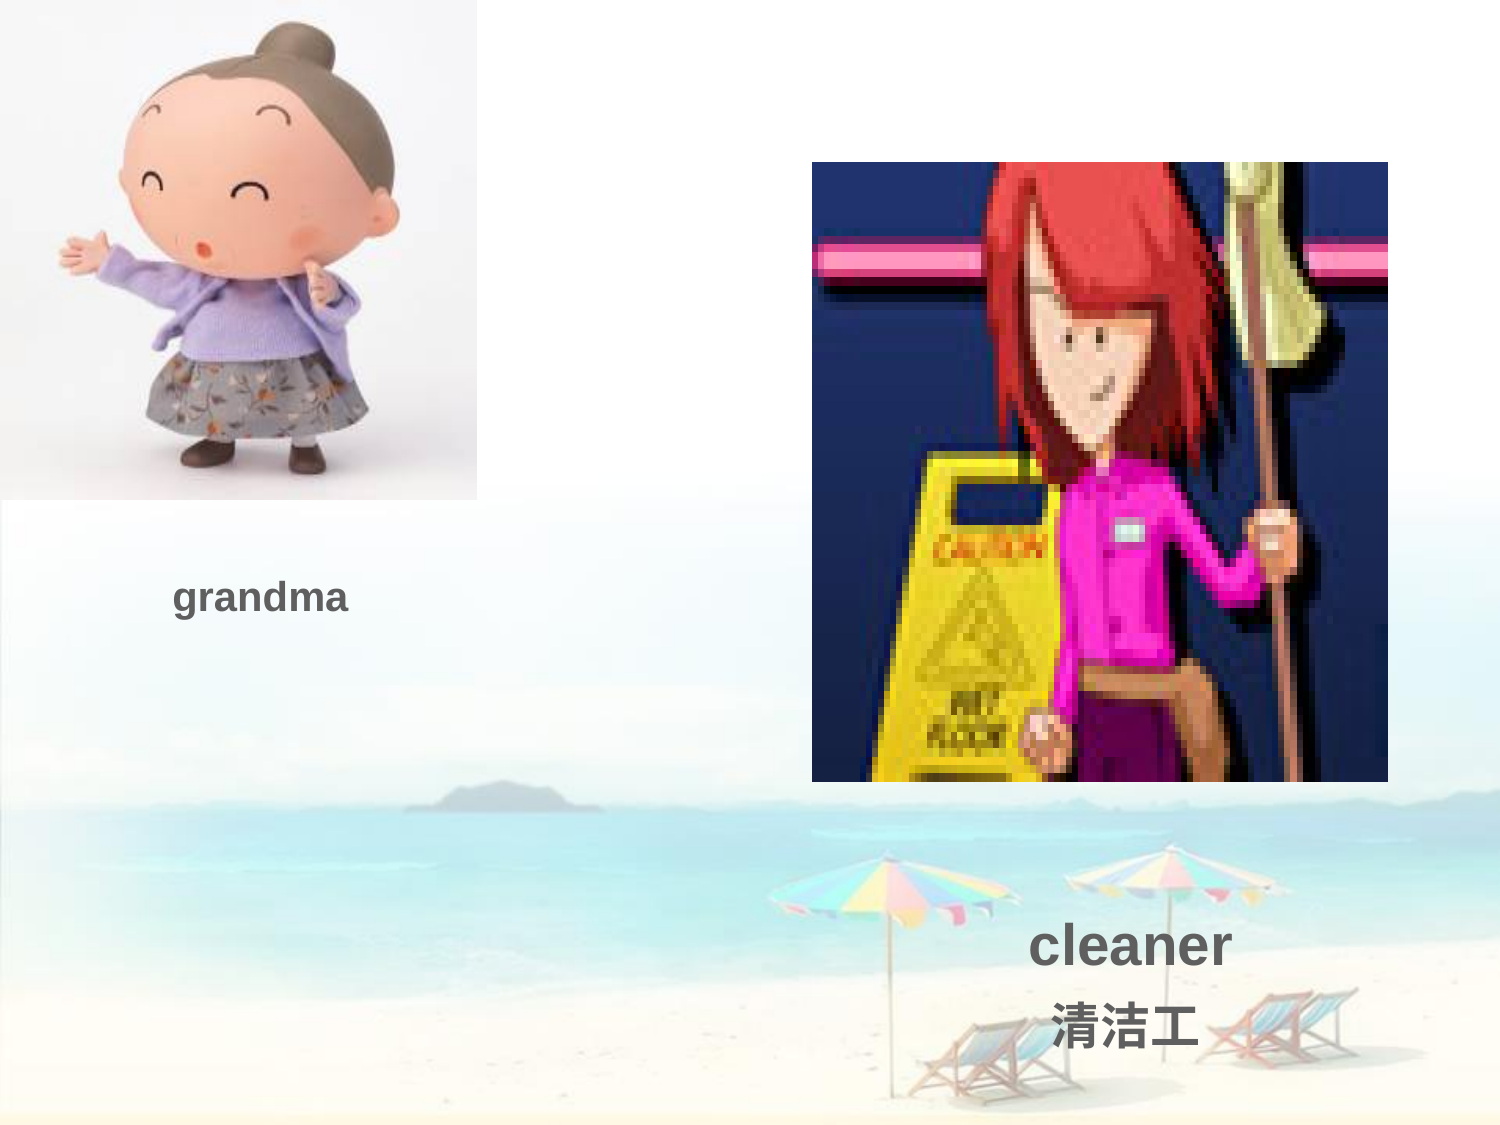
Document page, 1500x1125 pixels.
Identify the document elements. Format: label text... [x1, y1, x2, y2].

picture [0, 0, 1500, 1125]
text_box cleaner [887, 900, 1313, 985]
text_box 清洁工 [974, 987, 1275, 1063]
text_box grandma [99, 562, 388, 628]
